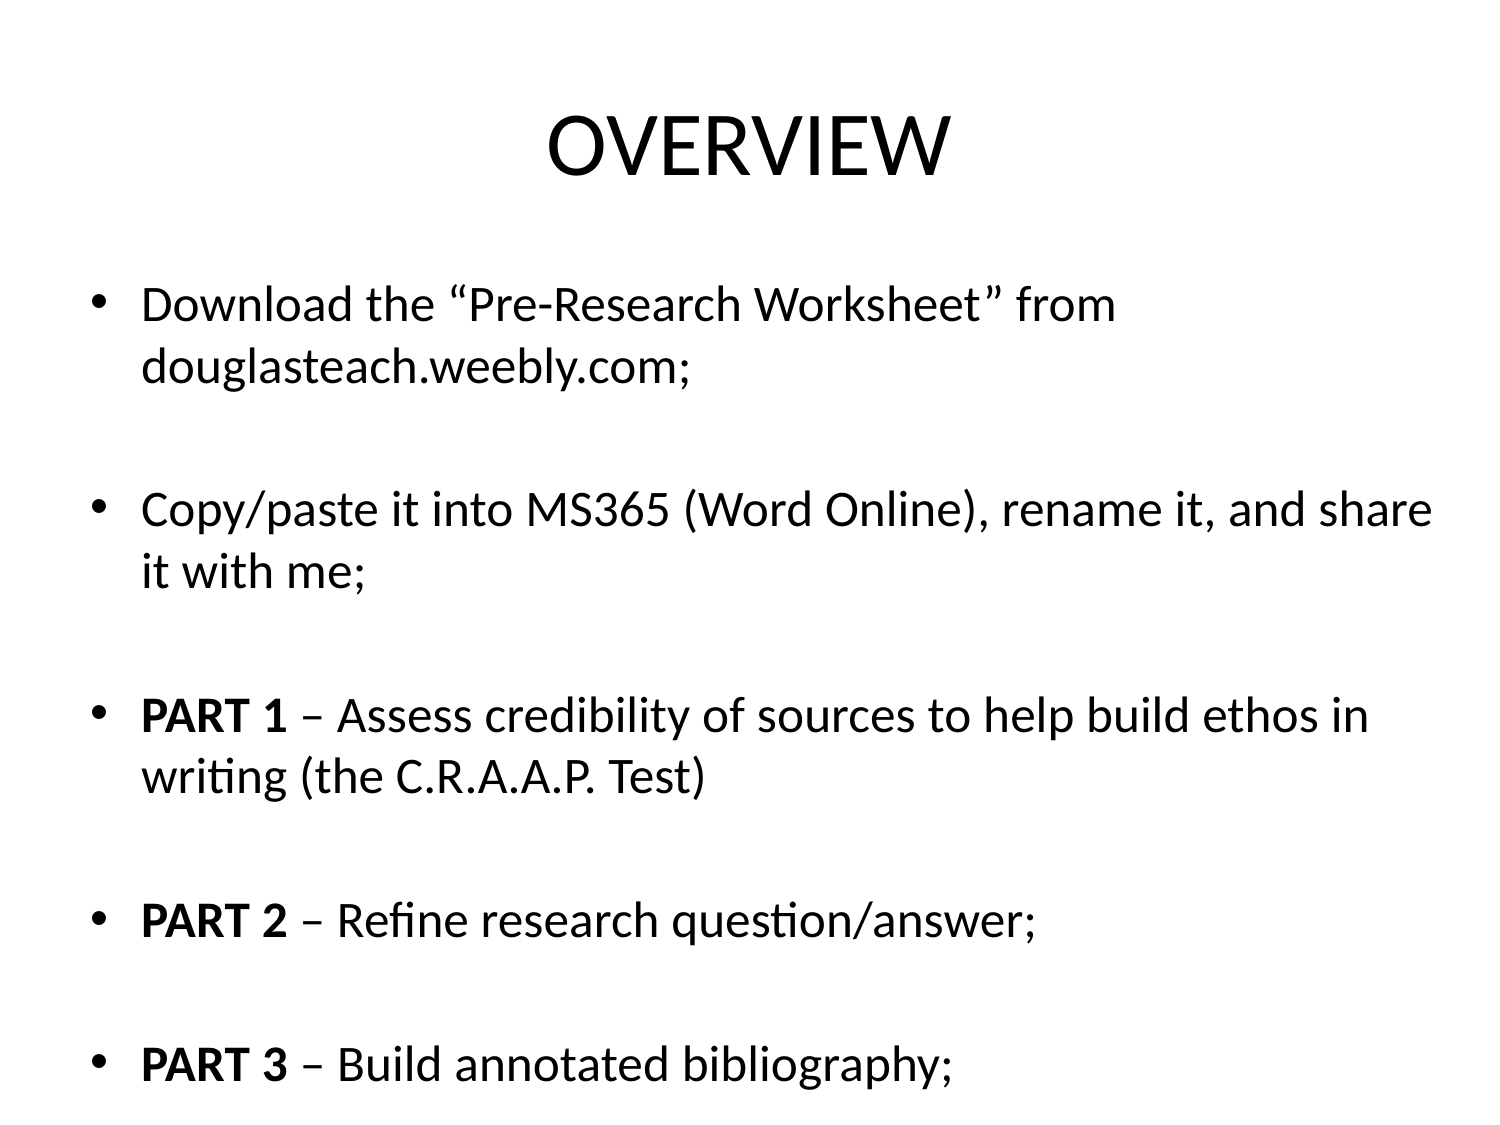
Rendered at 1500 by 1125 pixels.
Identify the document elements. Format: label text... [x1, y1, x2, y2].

title OVERVIEW [75, 45, 1425, 233]
list Download the “Pre-Research Worksheet” from douglasteach.weebly.com; Copy/paste it into MS365 (Word Online), rename it, and share it with me; PART 1 – Assess credibility of sources to help build ethos in writing (the C.R.A.A.P. Test) PART 2 – Refine research question/answer; PART 3 – Build annotated bibliography; [75, 262, 1450, 1100]
